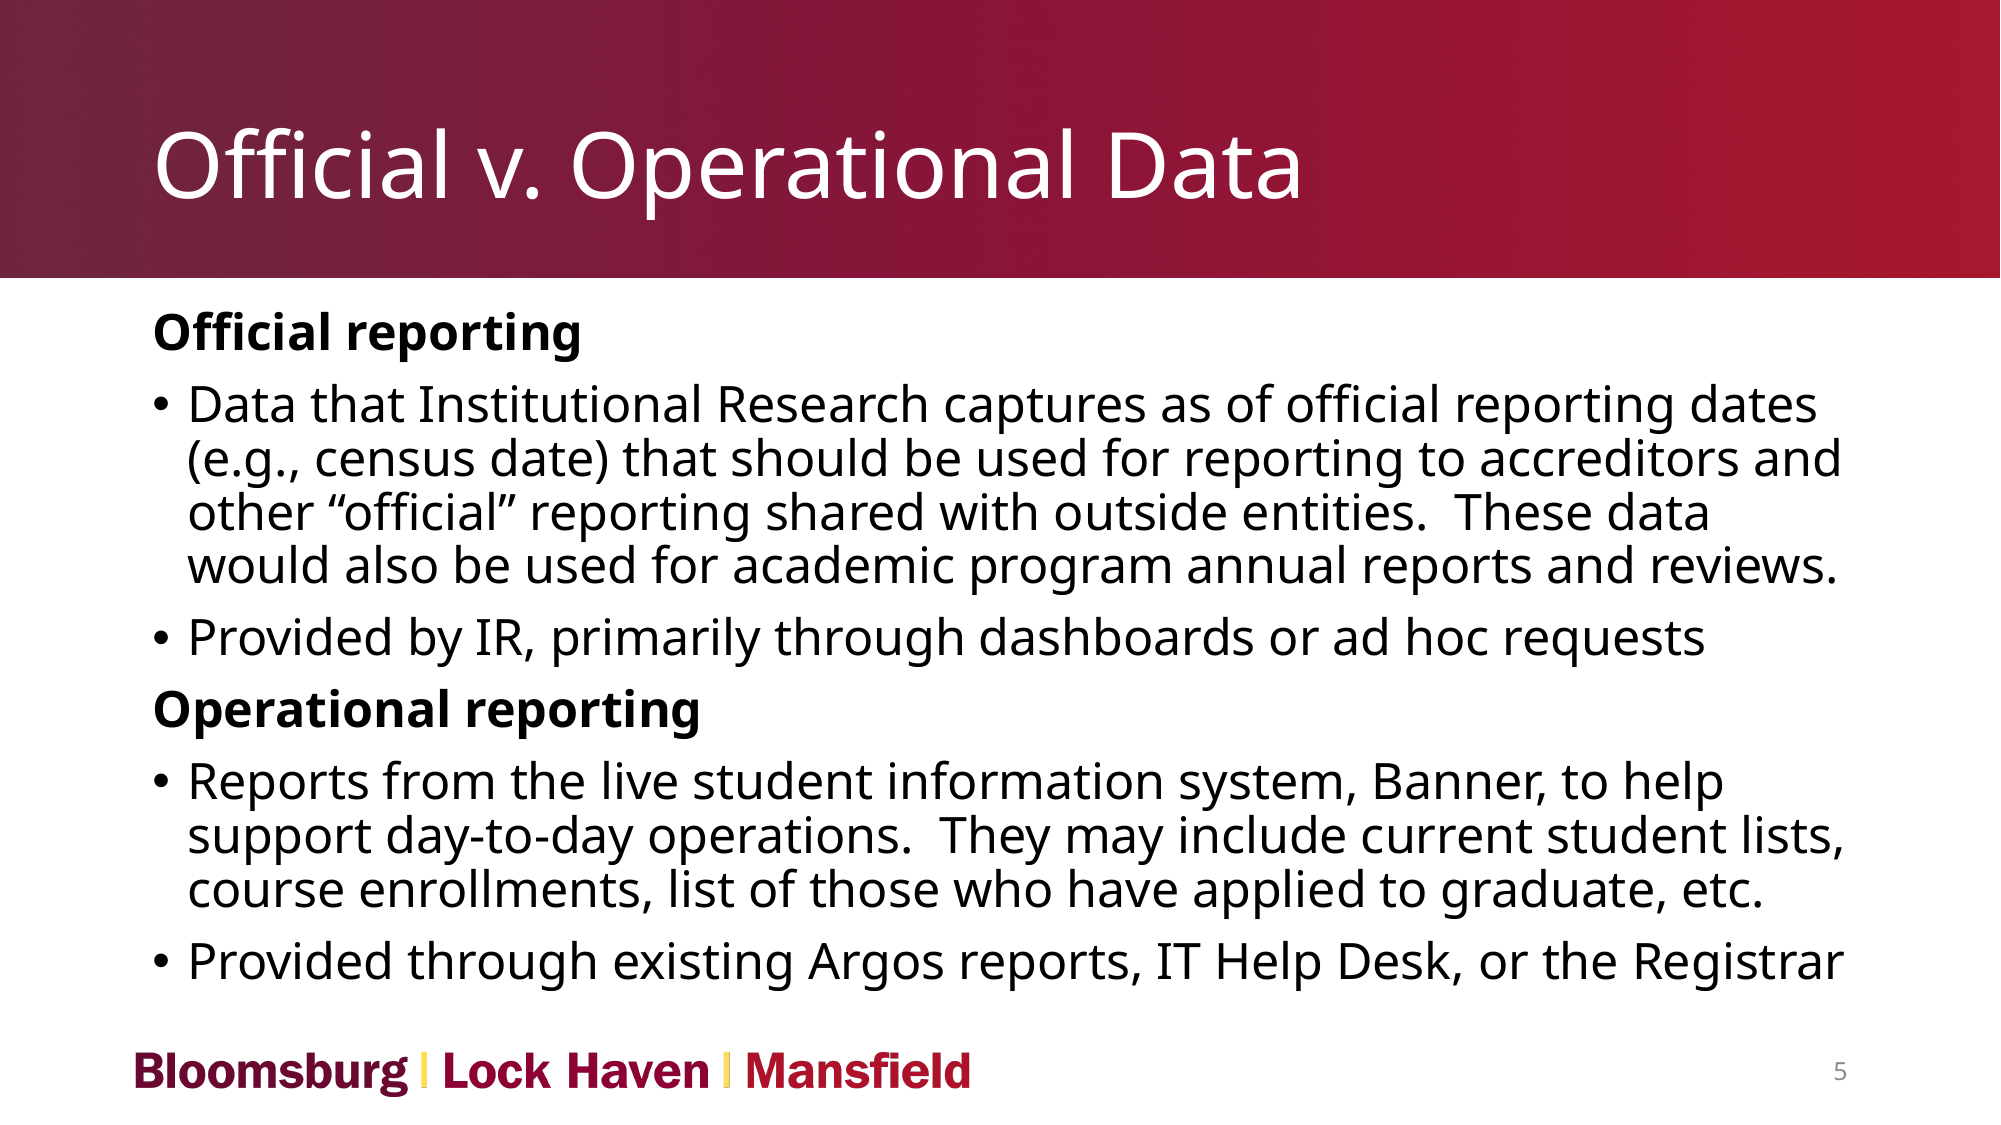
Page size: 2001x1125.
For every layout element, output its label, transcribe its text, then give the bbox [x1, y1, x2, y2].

picture [0, 0, 2000, 278]
slide_number 5 [1412, 1042, 1863, 1103]
picture [94, 1049, 1011, 1099]
title Official v. Operational Data [137, 59, 1863, 278]
list Official reporting Data that Institutional Research captures as of official reporting dates (e.g., census date) that should be used for reporting to accreditors and other “official” reporting shared with outside entities. These data would also be used for academic program annual reports and reviews. Provided by IR, primarily through dashboards or ad hoc requests Operational reporting Reports from the live student information system, Banner, to help support day-to-day operations. They may include current student lists, course enrollments, list of those who have applied to graduate, etc. Provided through existing Argos reports, IT Help Desk, or the Registrar [137, 299, 1863, 1014]
